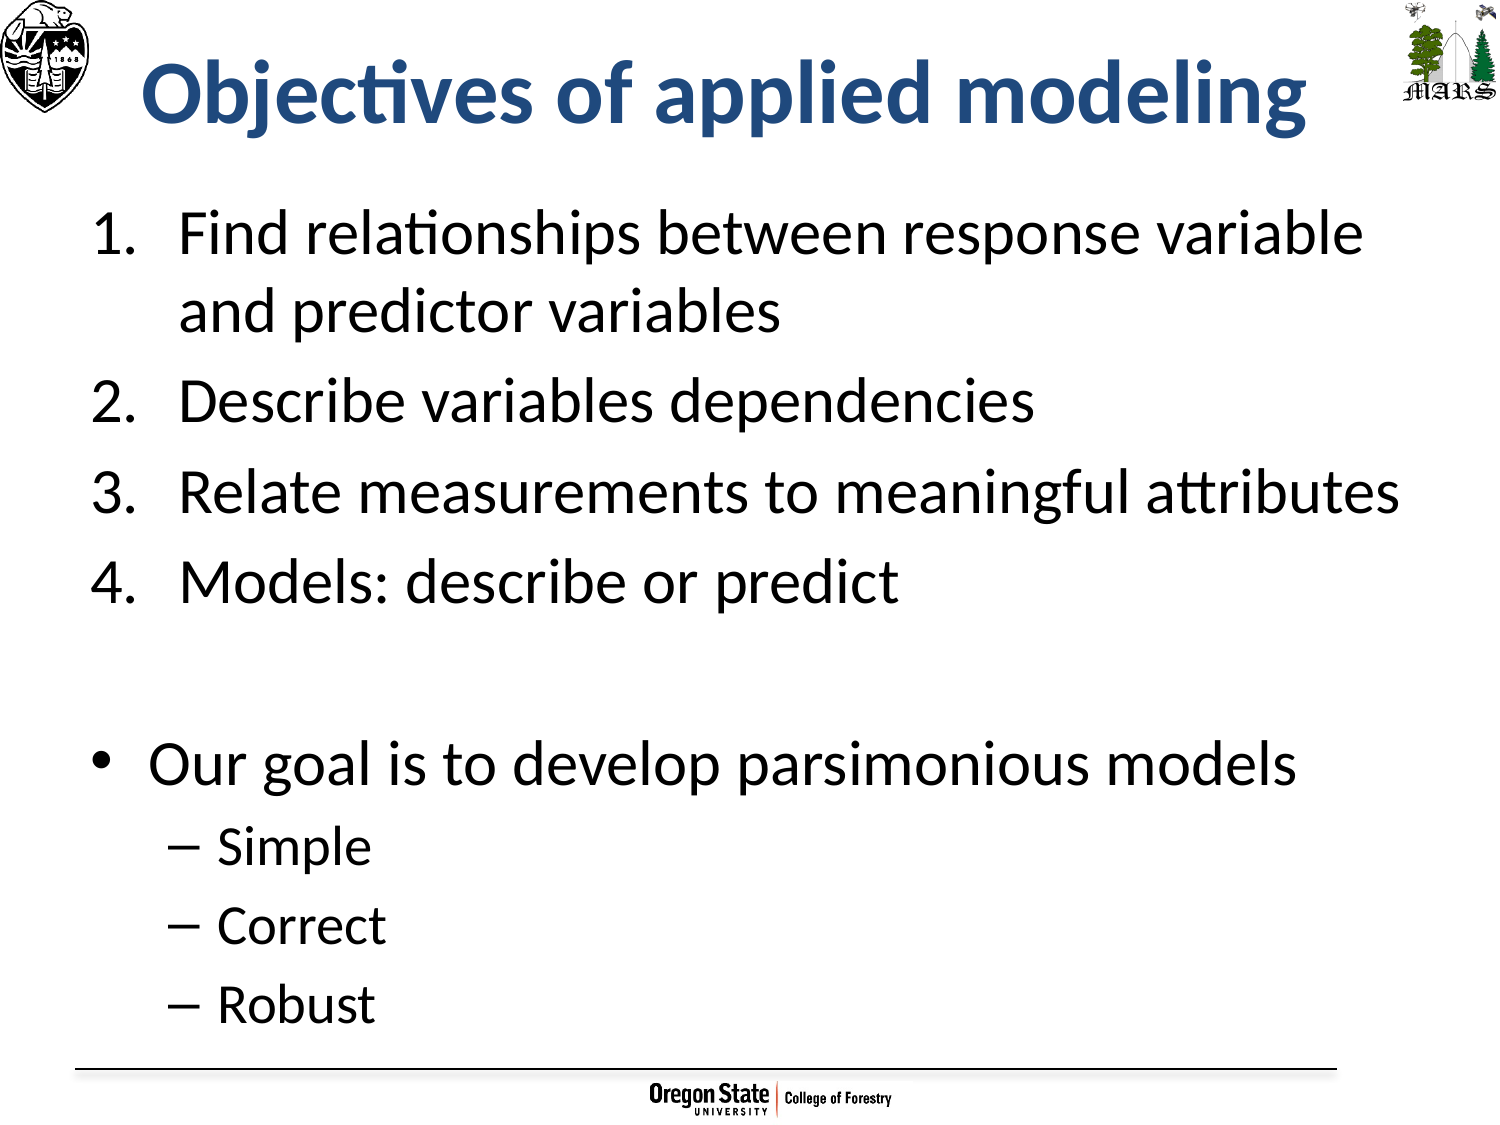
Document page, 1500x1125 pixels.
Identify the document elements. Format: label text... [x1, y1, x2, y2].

picture [0, 0, 89, 113]
picture [1403, 1, 1496, 101]
title Objectives of applied modeling [99, 24, 1350, 150]
list Find relationships between response variable and predictor variables Describe variables dependencies Relate measurements to meaningful attributes Models: describe or predict Our goal is to develop parsimonious models Simple Correct Robust [75, 182, 1425, 1075]
picture [650, 1081, 913, 1125]
